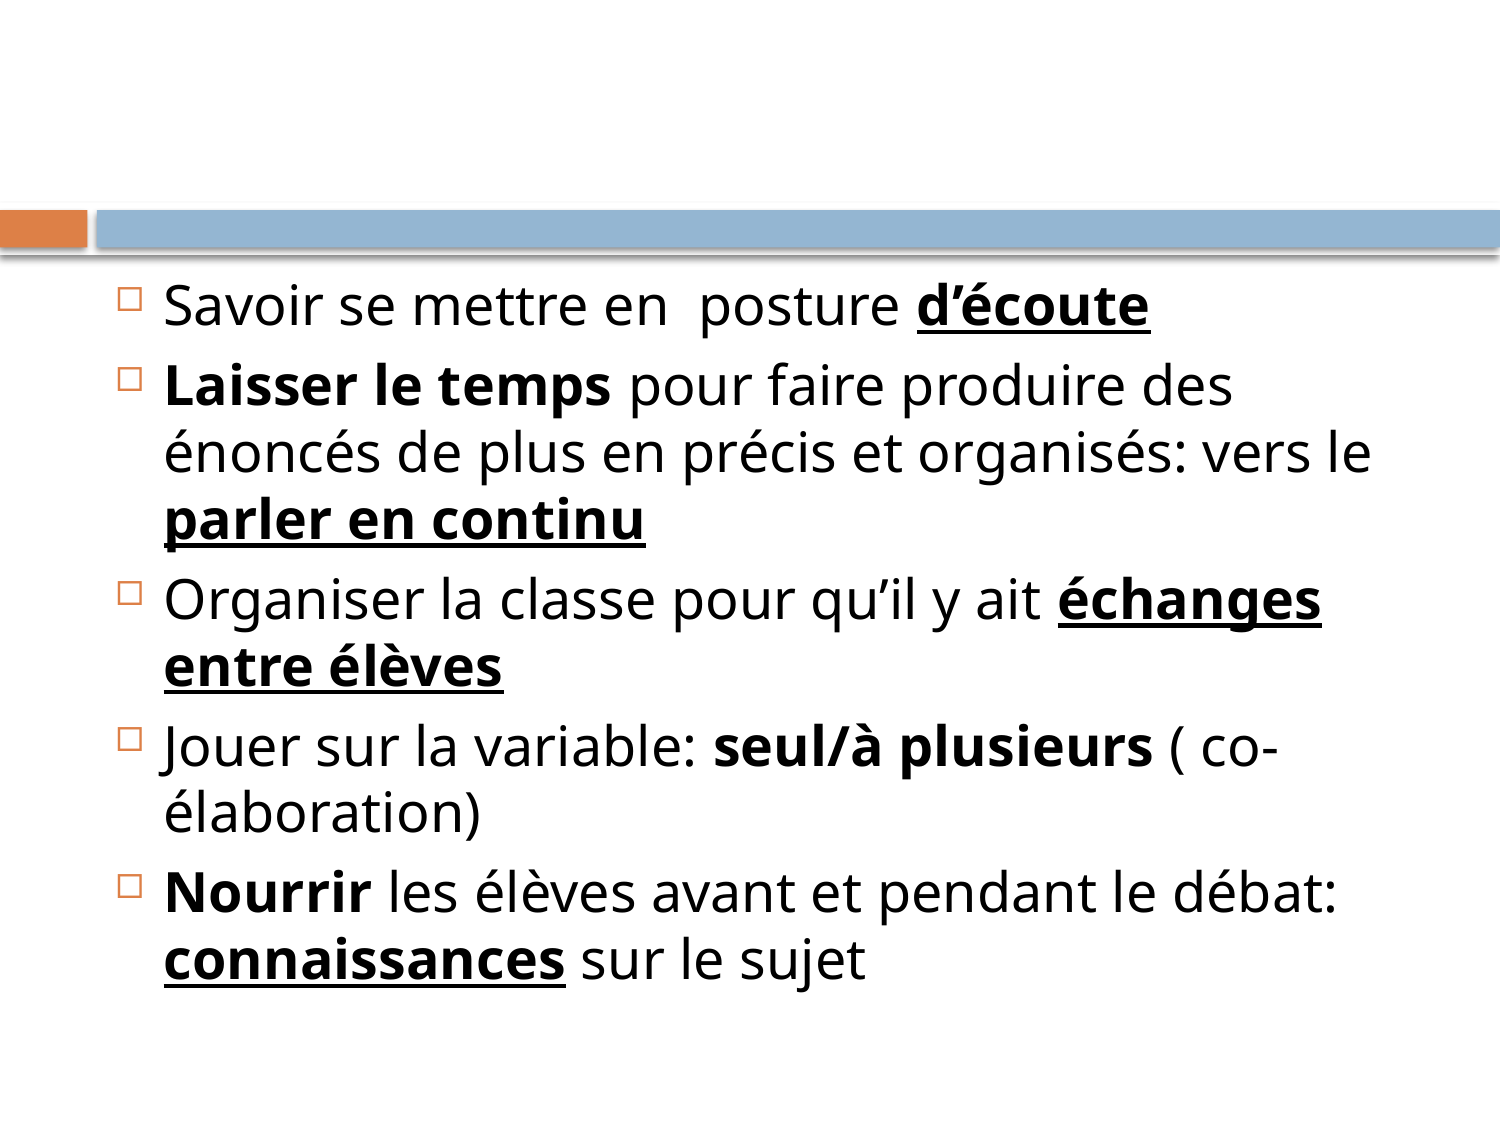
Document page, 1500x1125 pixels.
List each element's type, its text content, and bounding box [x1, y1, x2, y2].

list Savoir se mettre en posture d’écoute Laisser le temps pour faire produire des énoncés de plus en précis et organisés: vers le parler en continu Organiser la classe pour qu’il y ait échanges entre élèves Jouer sur la variable: seul/à plusieurs ( co-élaboration) Nourrir les élèves avant et pendant le débat: connaissances sur le sujet [100, 262, 1438, 1000]
